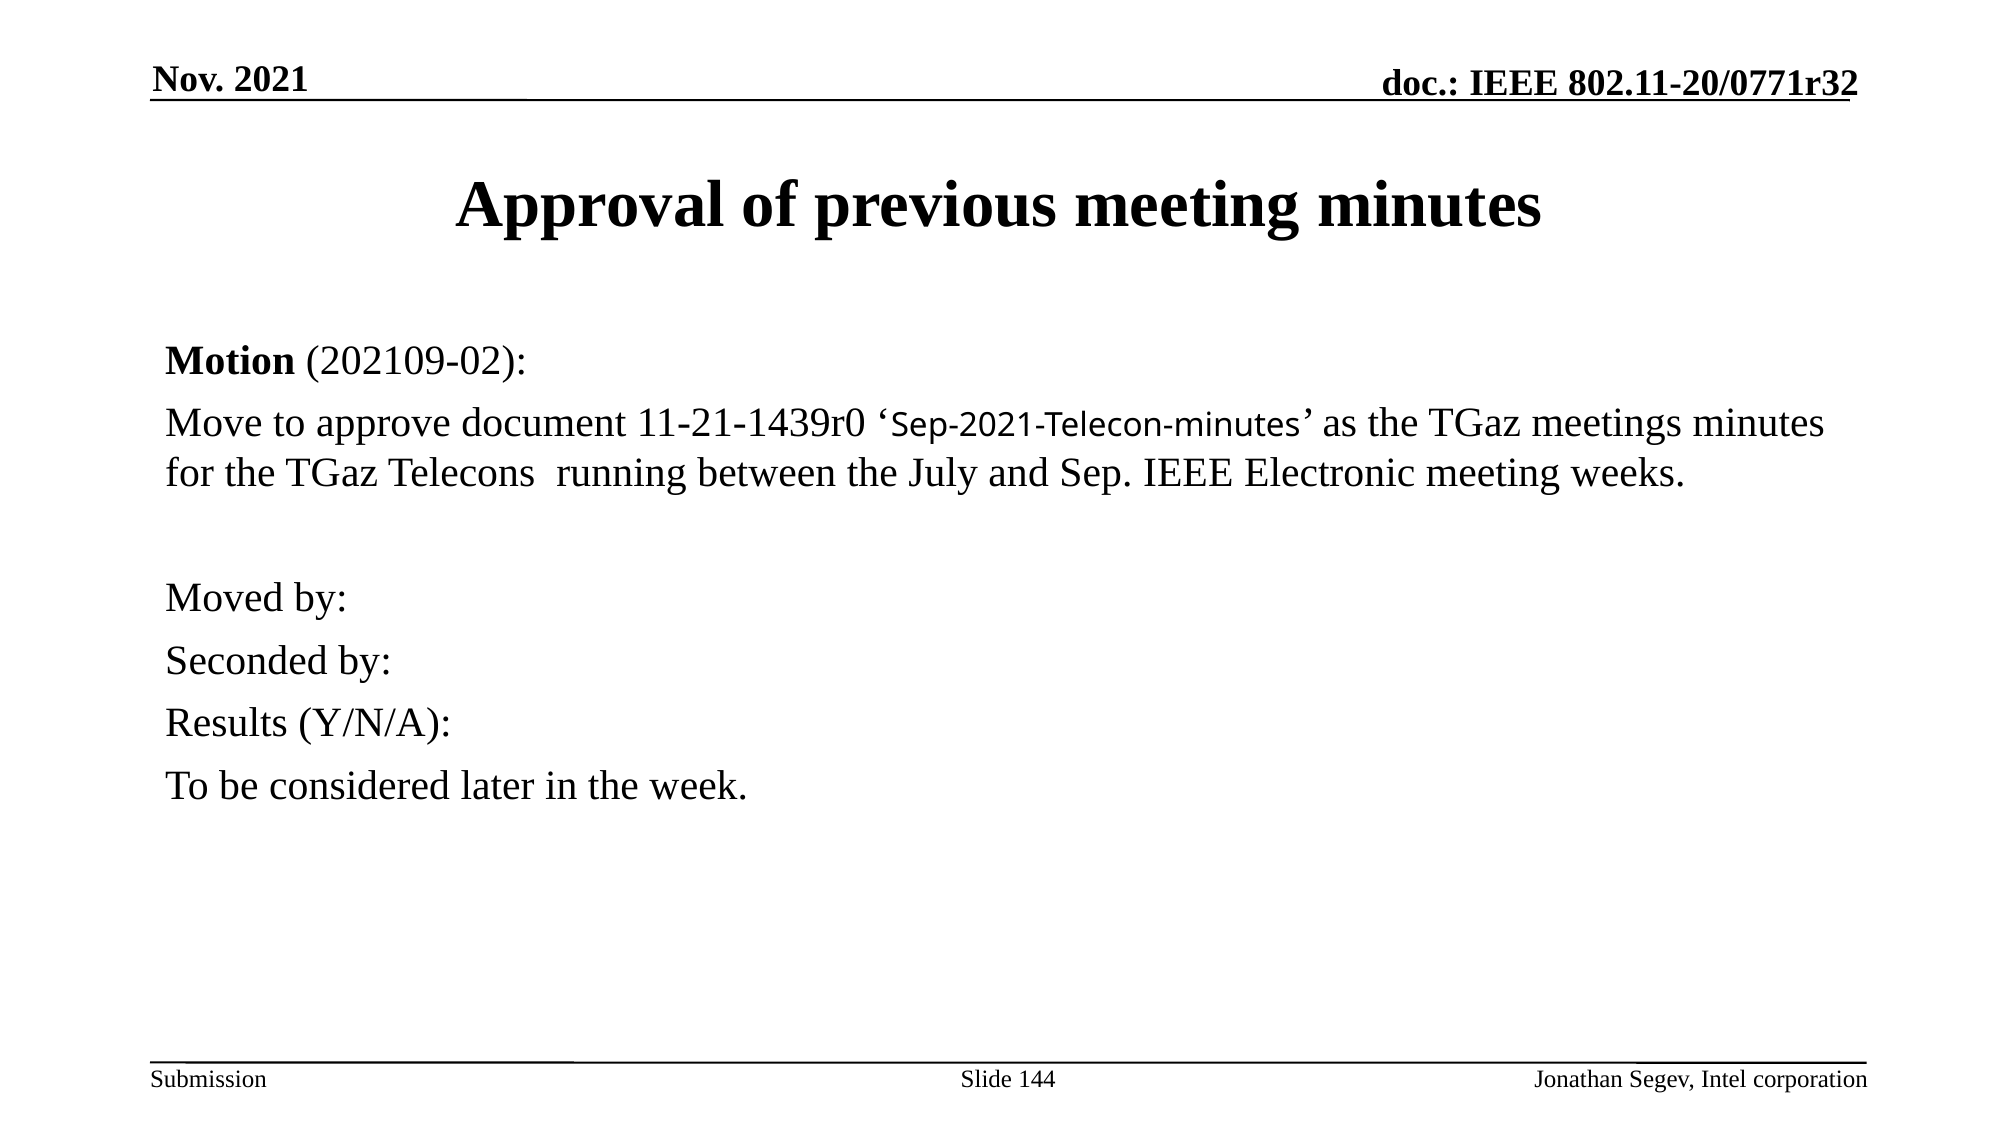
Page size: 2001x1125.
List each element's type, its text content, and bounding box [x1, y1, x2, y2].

slide_number Slide 144 [950, 1061, 1067, 1123]
list Motion (202109-02): Move to approve document 11-21-1439r0 ‘Sep-2021-Telecon-minutes’ as the TGaz meetings minutes for the TGaz Telecons running between the July and Sep. IEEE Electronic meeting weeks. Moved by: Seconded by: Results (Y/N/A): To be considered later in the week. [149, 324, 1850, 1000]
footer Jonathan Segev, Intel corporation [1171, 1061, 1869, 1093]
title Approval of previous meeting minutes [149, 112, 1850, 288]
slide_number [152, 54, 563, 100]
